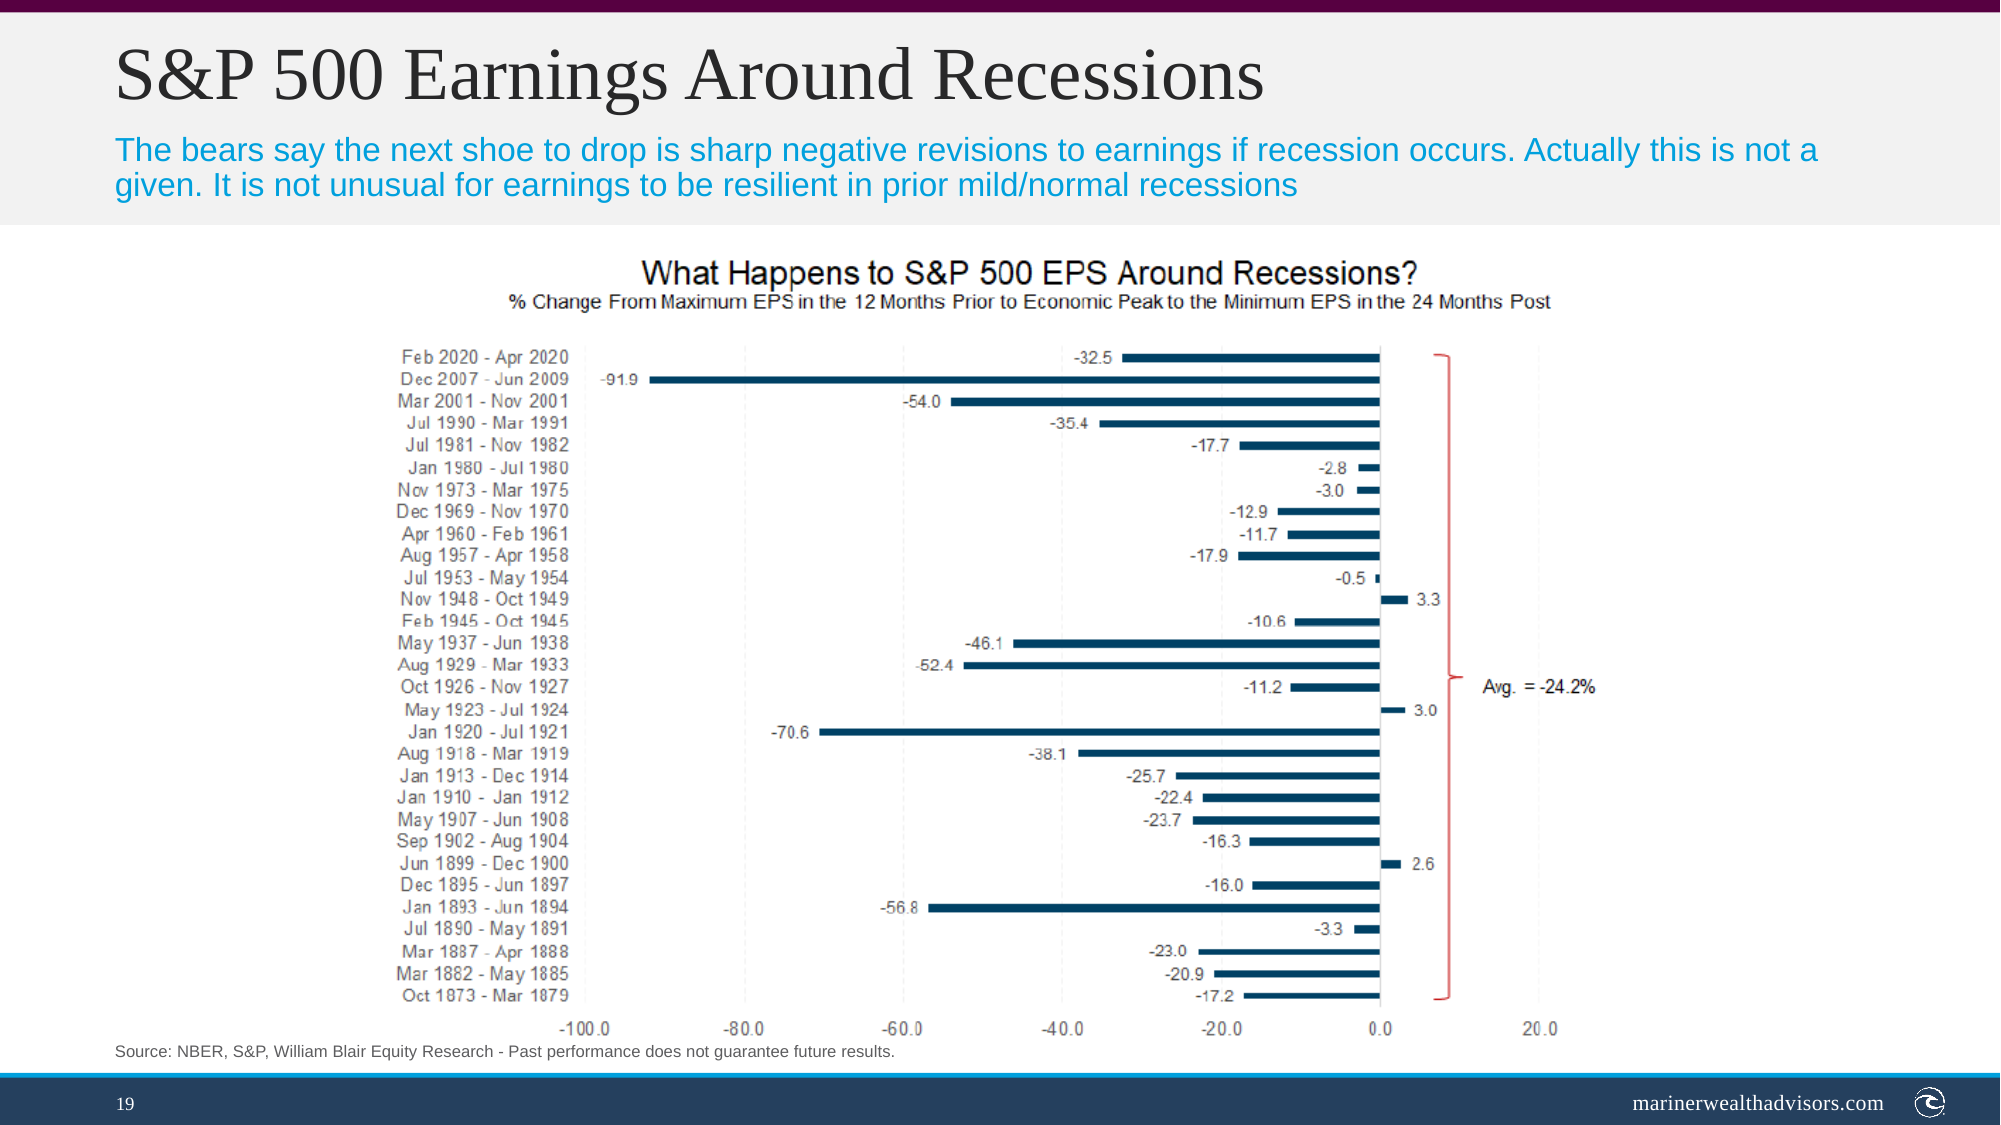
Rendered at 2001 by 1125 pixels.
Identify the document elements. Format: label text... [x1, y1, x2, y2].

list The bears say the next shoe to drop is sharp negative revisions to earnings if recession occurs. Actually this is not a given. It is not unusual for earnings to be resilient in prior mild/normal recessions [100, 124, 1900, 216]
picture [381, 248, 1619, 1044]
list S&P 500 Earnings Around Recessions [99, 34, 1900, 117]
picture [1908, 1082, 1951, 1125]
list Source: NBER, S&P, William Blair Equity Research - Past performance does not guarantee future results. [99, 1003, 1900, 1069]
